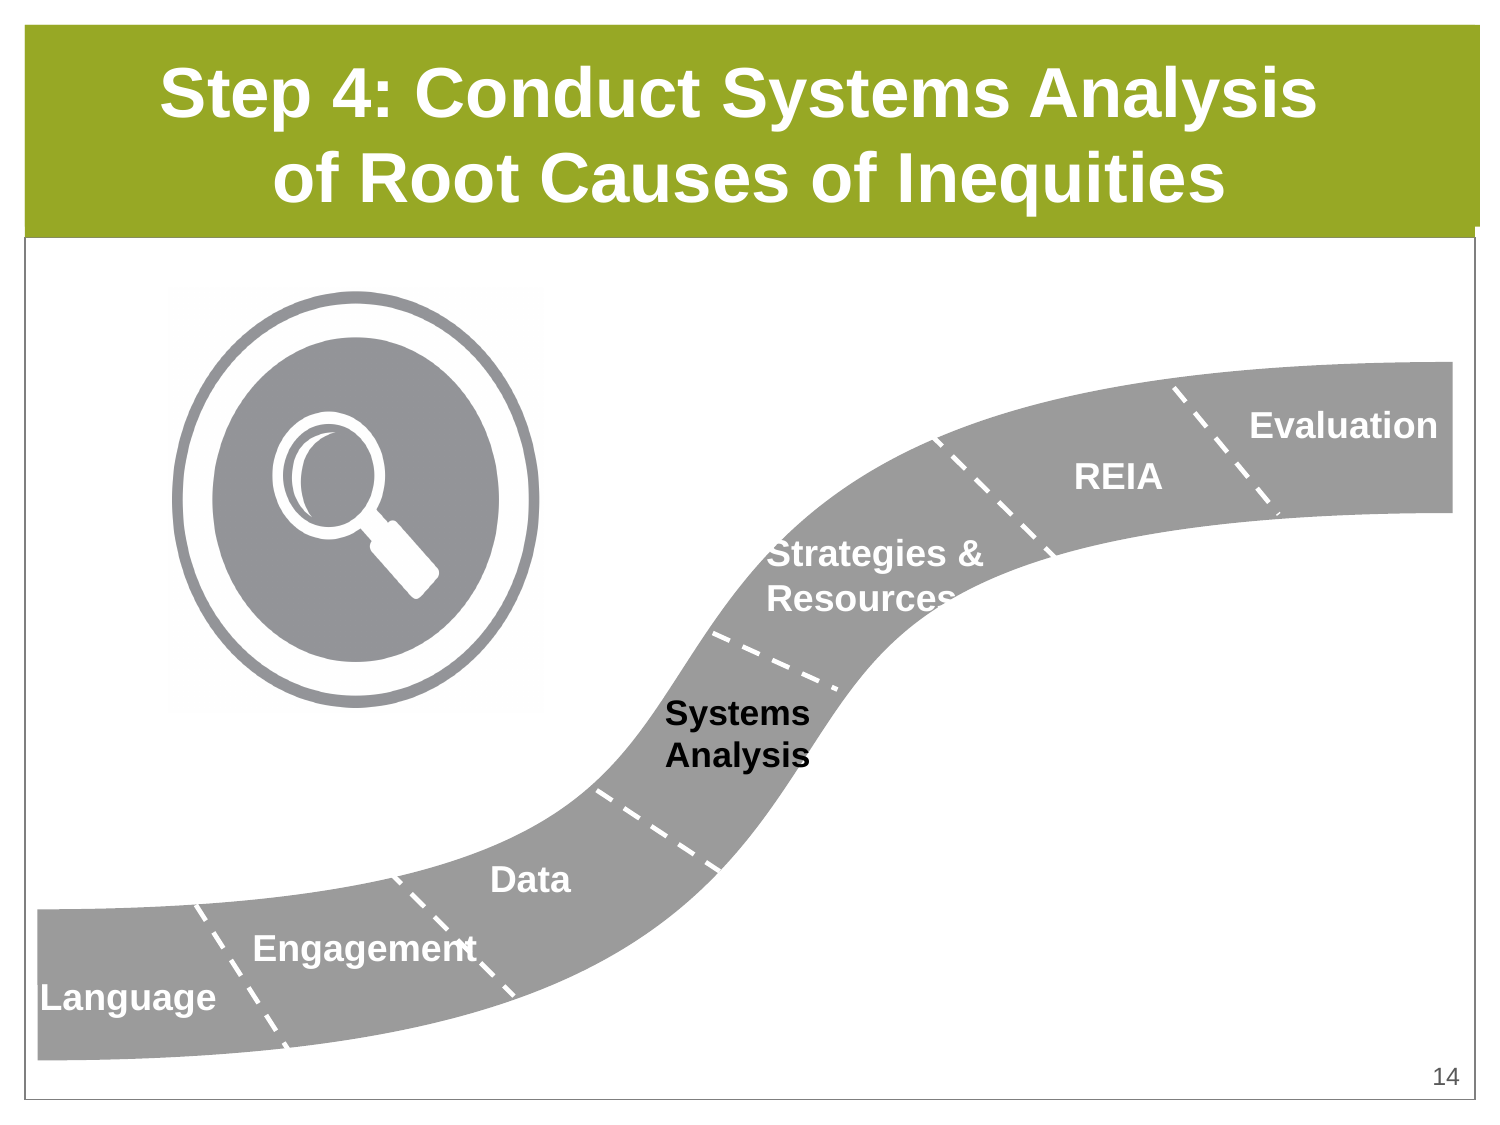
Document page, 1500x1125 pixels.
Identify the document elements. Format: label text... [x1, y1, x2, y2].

title Step 4: Conduct Systems Analysis of Root Causes of Inequities [24, 24, 1475, 238]
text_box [679, 605, 838, 690]
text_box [928, 432, 1058, 561]
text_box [37, 437, 1453, 986]
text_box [569, 771, 720, 872]
text_box Evaluation [1284, 393, 1454, 437]
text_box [195, 904, 290, 1052]
slide_number 14 [1125, 1052, 1475, 1100]
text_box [364, 847, 515, 997]
text_box Language [24, 965, 190, 1026]
picture [37, 287, 676, 713]
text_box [1173, 387, 1279, 515]
